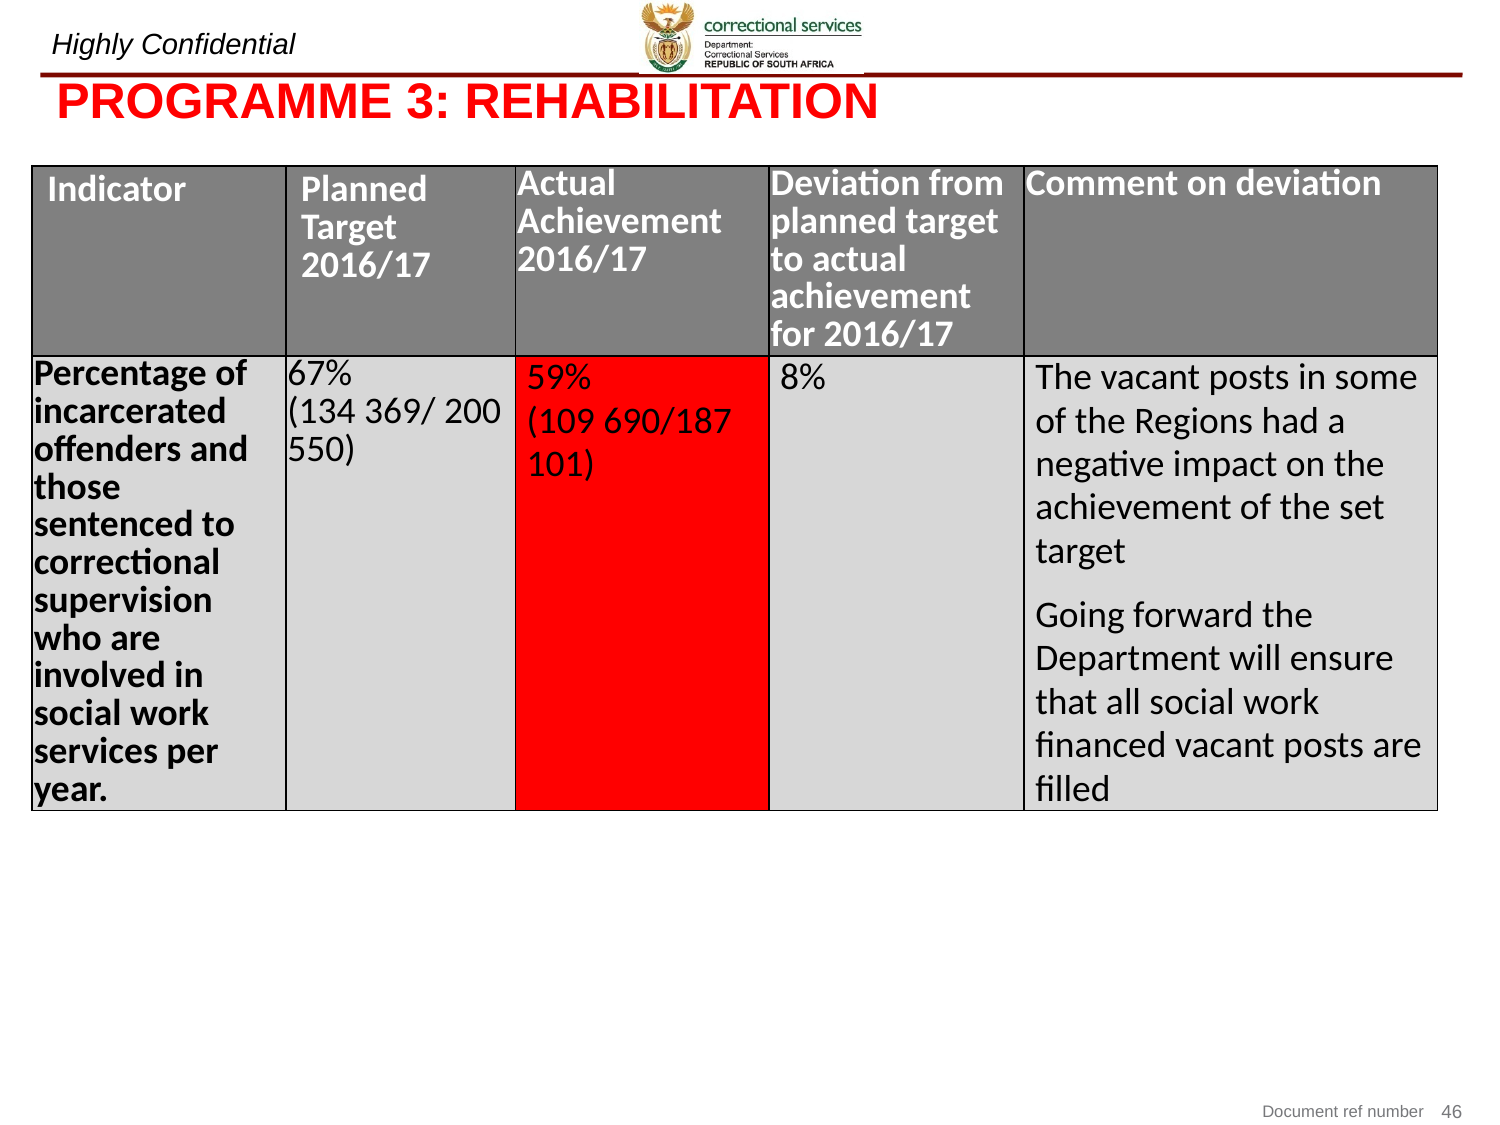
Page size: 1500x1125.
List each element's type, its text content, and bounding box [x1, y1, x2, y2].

table_cell 8% [770, 357, 1023, 810]
table_cell 67% (134 369/ 200 550) [287, 357, 515, 810]
picture [639, 0, 864, 74]
table_header Comment on deviation [1025, 167, 1437, 355]
table_header Indicator [33, 167, 285, 355]
table_cell Percentage of incarcerated offenders and those sentenced to correctional supervision who are involved in social work services per year. [33, 357, 285, 810]
title PROGRAMME 3: REHABILITATION [55, 74, 1476, 167]
table_cell The vacant posts in some of the Regions had a negative impact on the achievement of the set target Going forward the Department will ensure that all social work financed vacant posts are filled [1025, 357, 1437, 810]
table_header Planned Target 2016/17 [287, 167, 515, 355]
table_header Deviation from planned target to actual achievement for 2016/17 [770, 167, 1023, 355]
table_cell 59% (109 690/187 101) [516, 357, 768, 810]
table_header Actual Achievement 2016/17 [516, 167, 768, 355]
